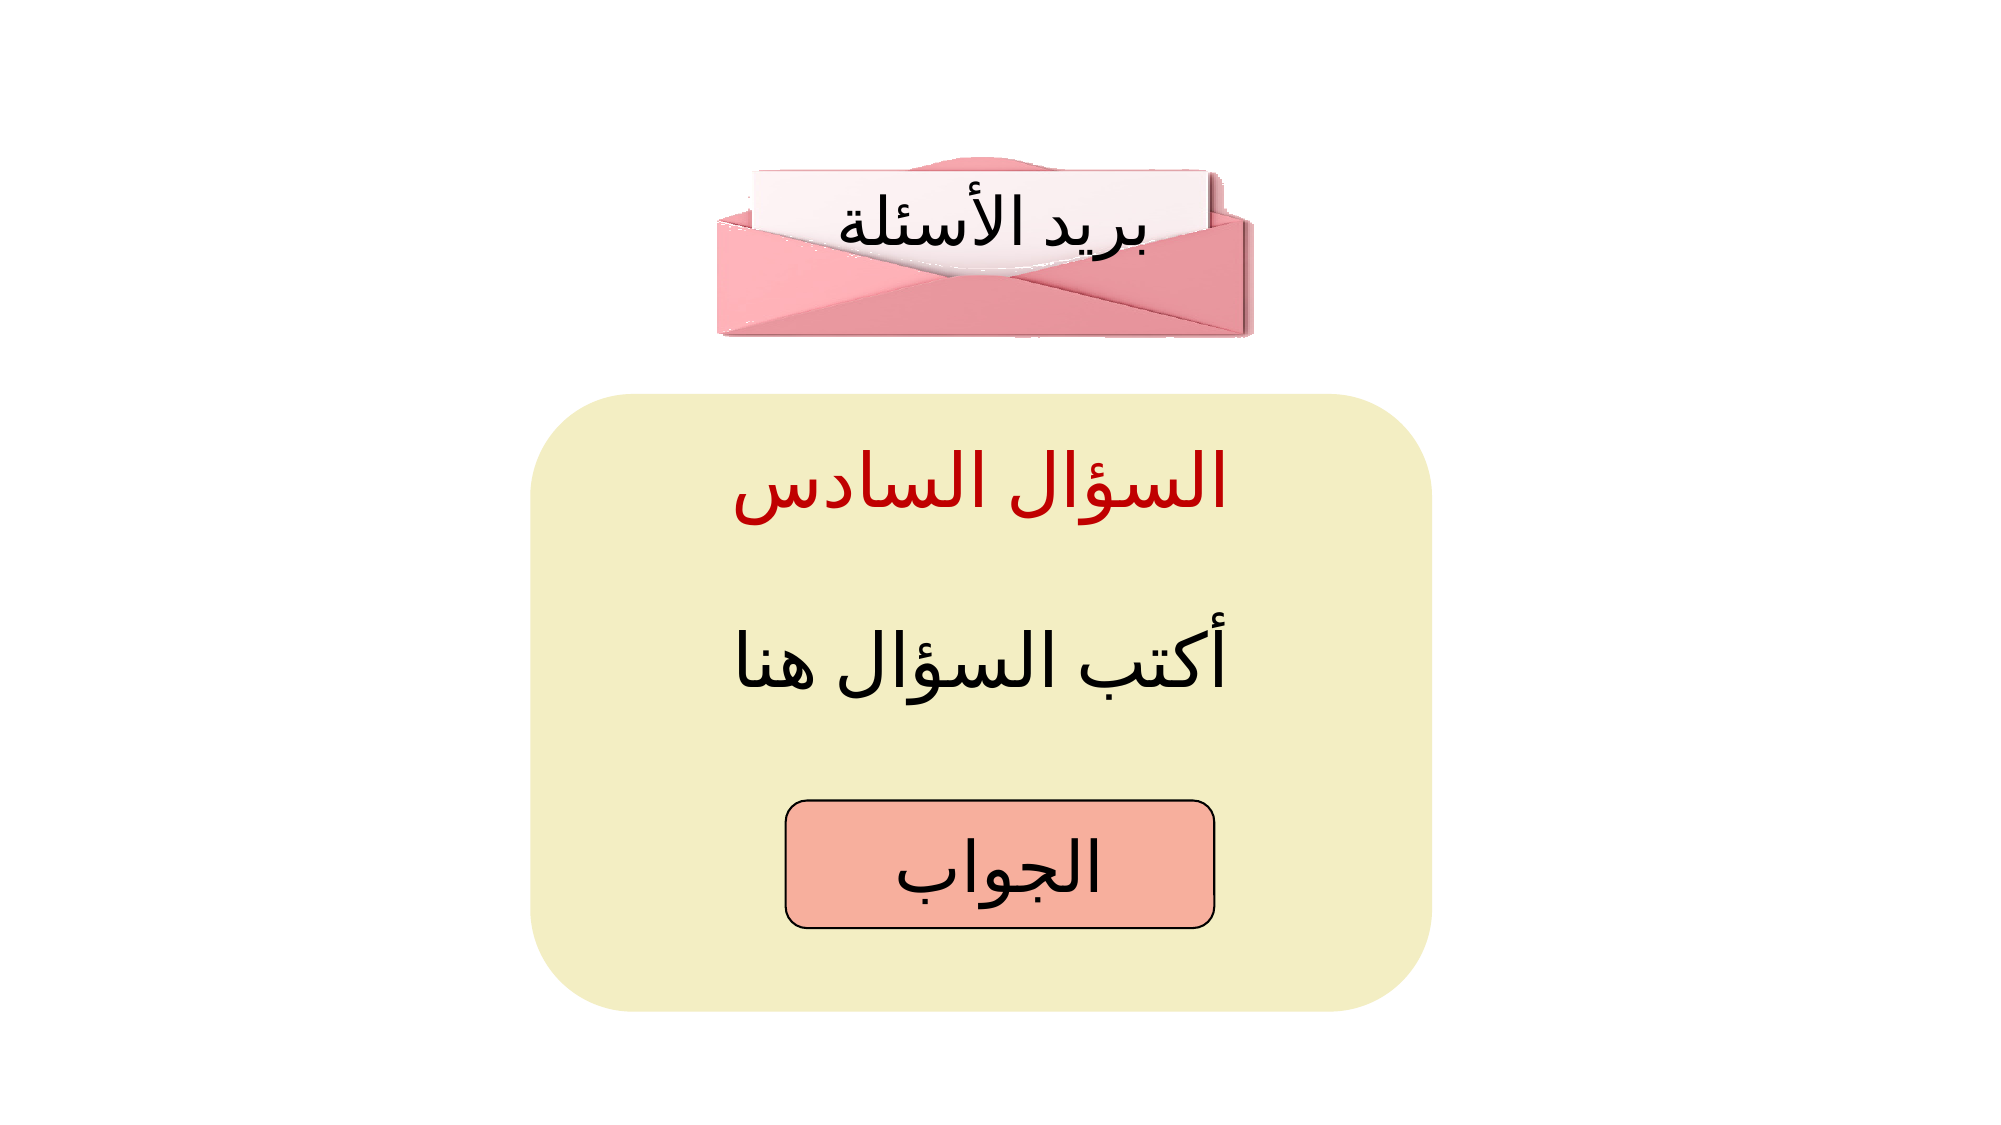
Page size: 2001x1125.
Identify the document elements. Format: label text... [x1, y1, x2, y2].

text_box الجواب [784, 799, 1216, 930]
text_box السؤال السادس أكتب السؤال هنا [529, 394, 1434, 1013]
picture [544, 100, 1418, 394]
